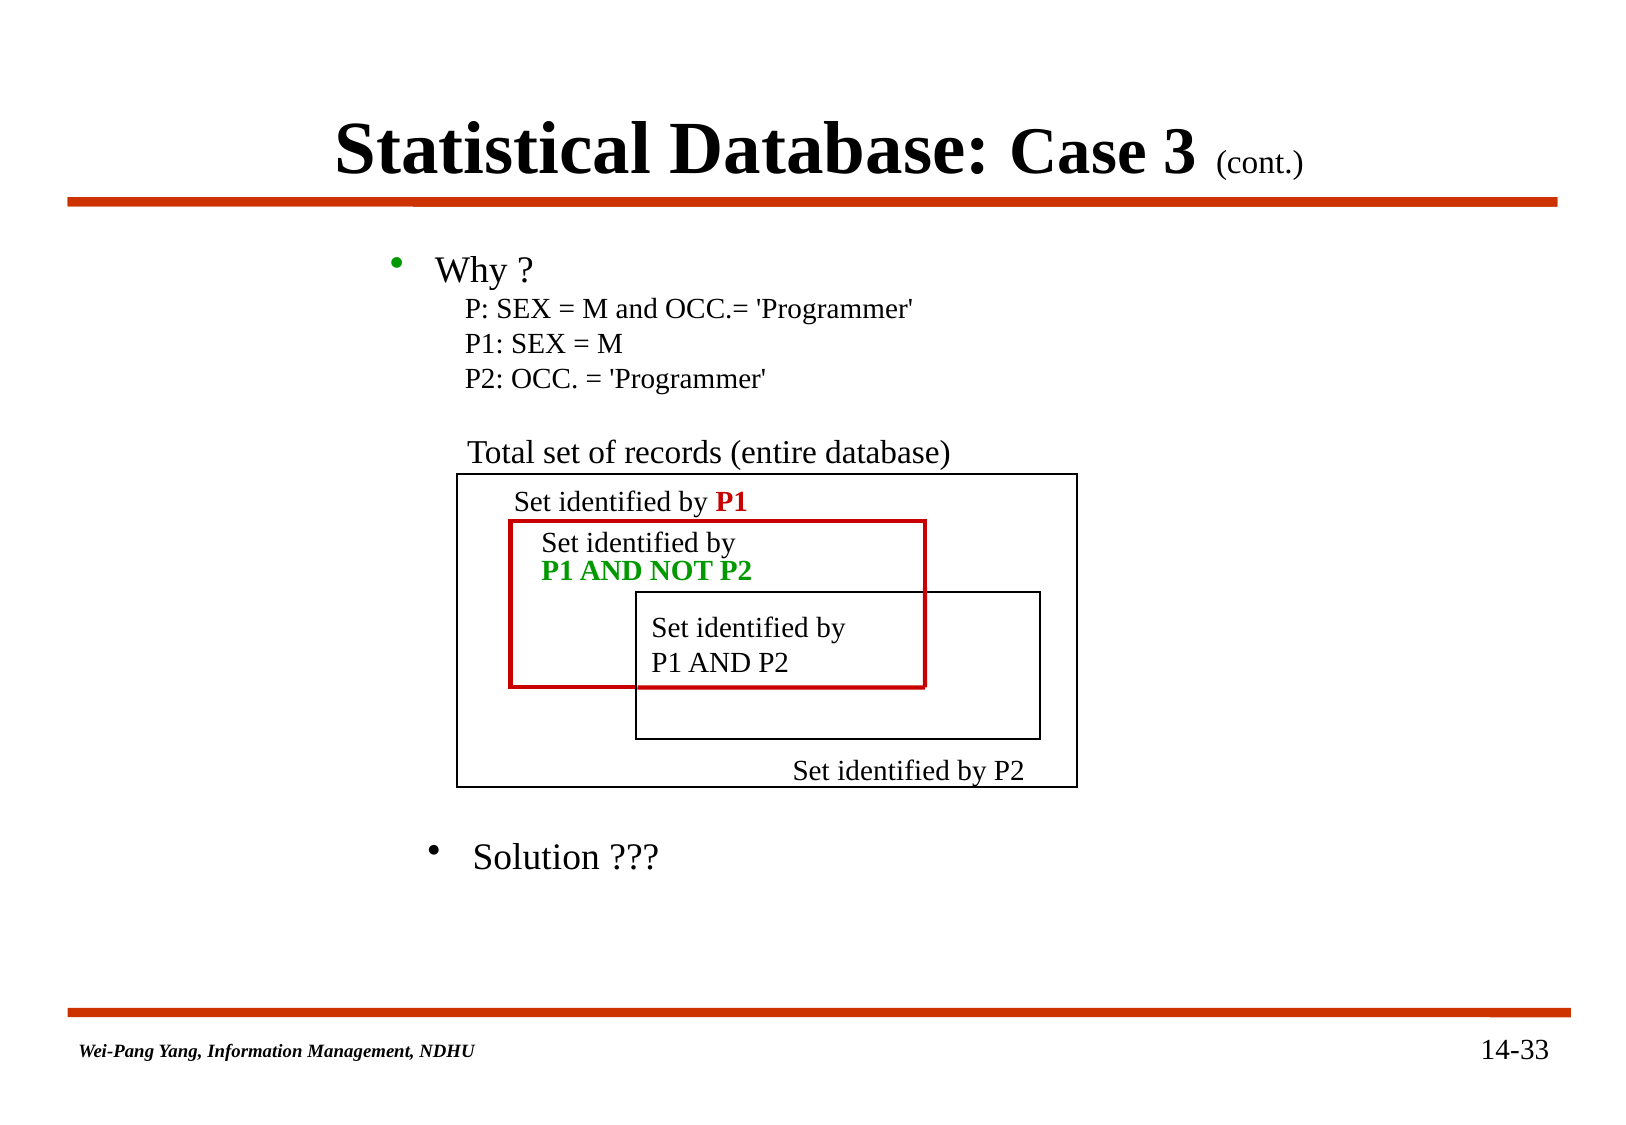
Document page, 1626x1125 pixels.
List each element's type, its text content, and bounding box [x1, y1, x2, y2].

text_box Why ? P: SEX = M and OCC.= 'Programmer' P1: SEX = M P2: OCC. = 'Programmer' [375, 237, 938, 402]
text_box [362, 437, 1078, 886]
slide_number 14-33 [1225, 1023, 1565, 1099]
title Statistical Database: Case 3 (cont.) [148, 87, 1490, 200]
